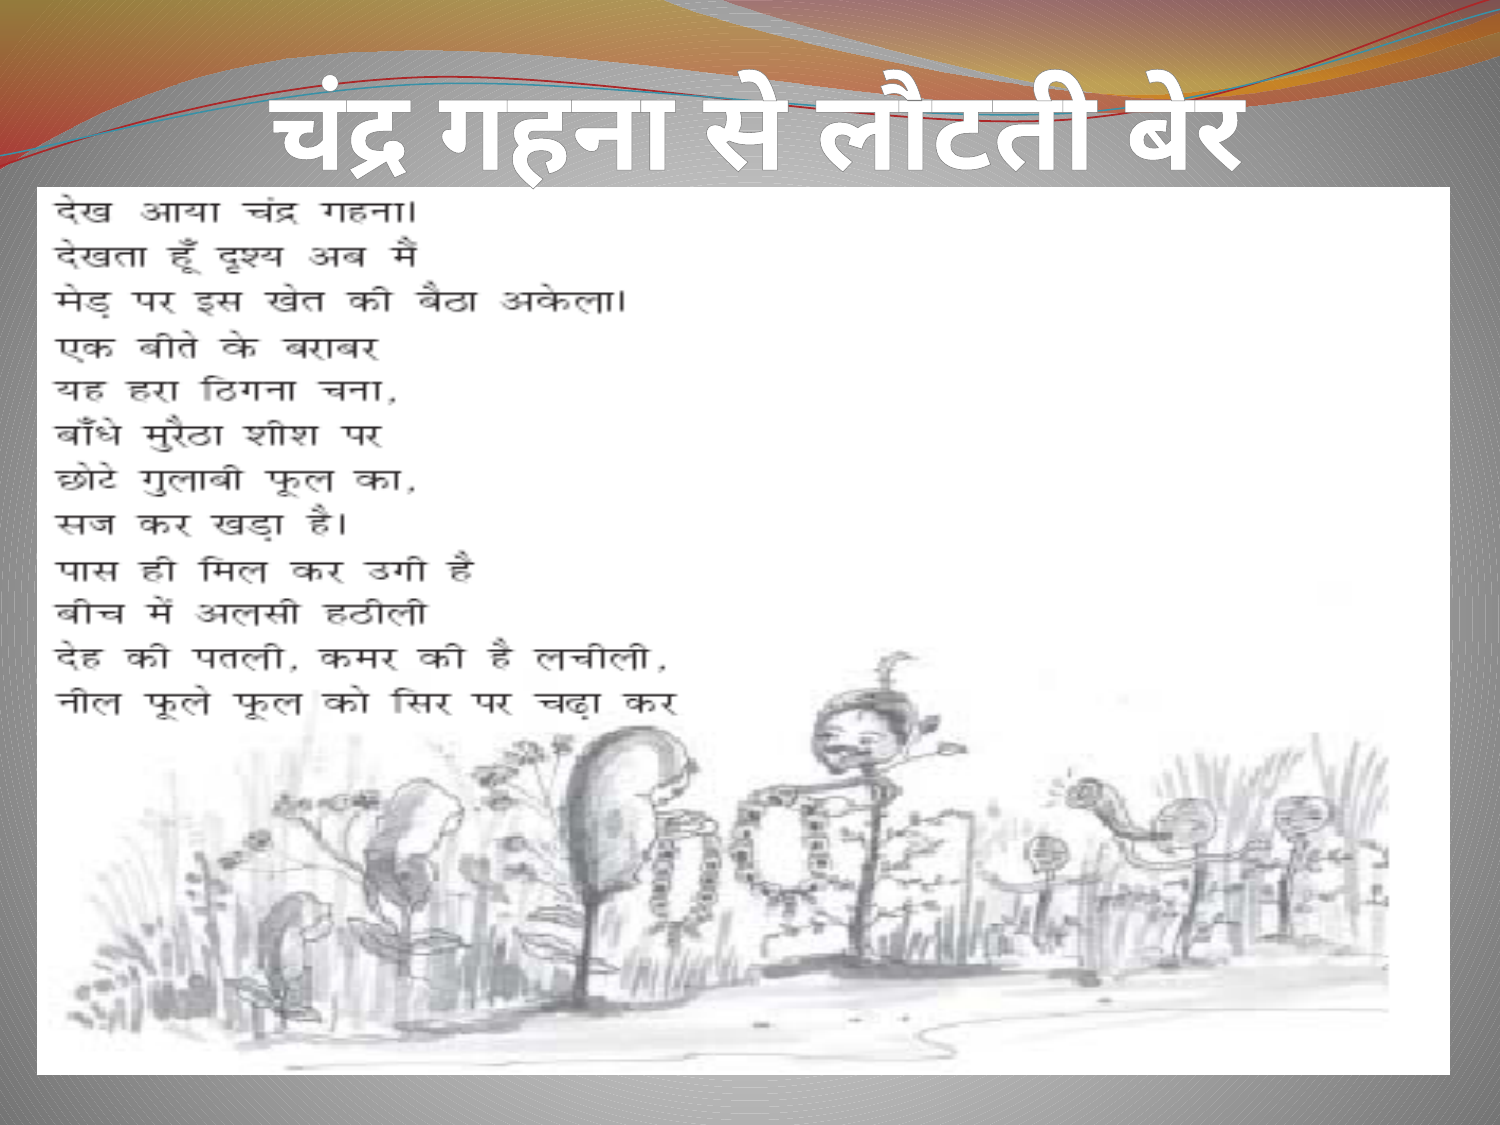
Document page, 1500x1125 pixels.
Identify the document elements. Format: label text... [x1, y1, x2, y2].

text_box चंद्र गहना से लौटती बेर [253, 49, 1260, 187]
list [37, 187, 1451, 1076]
